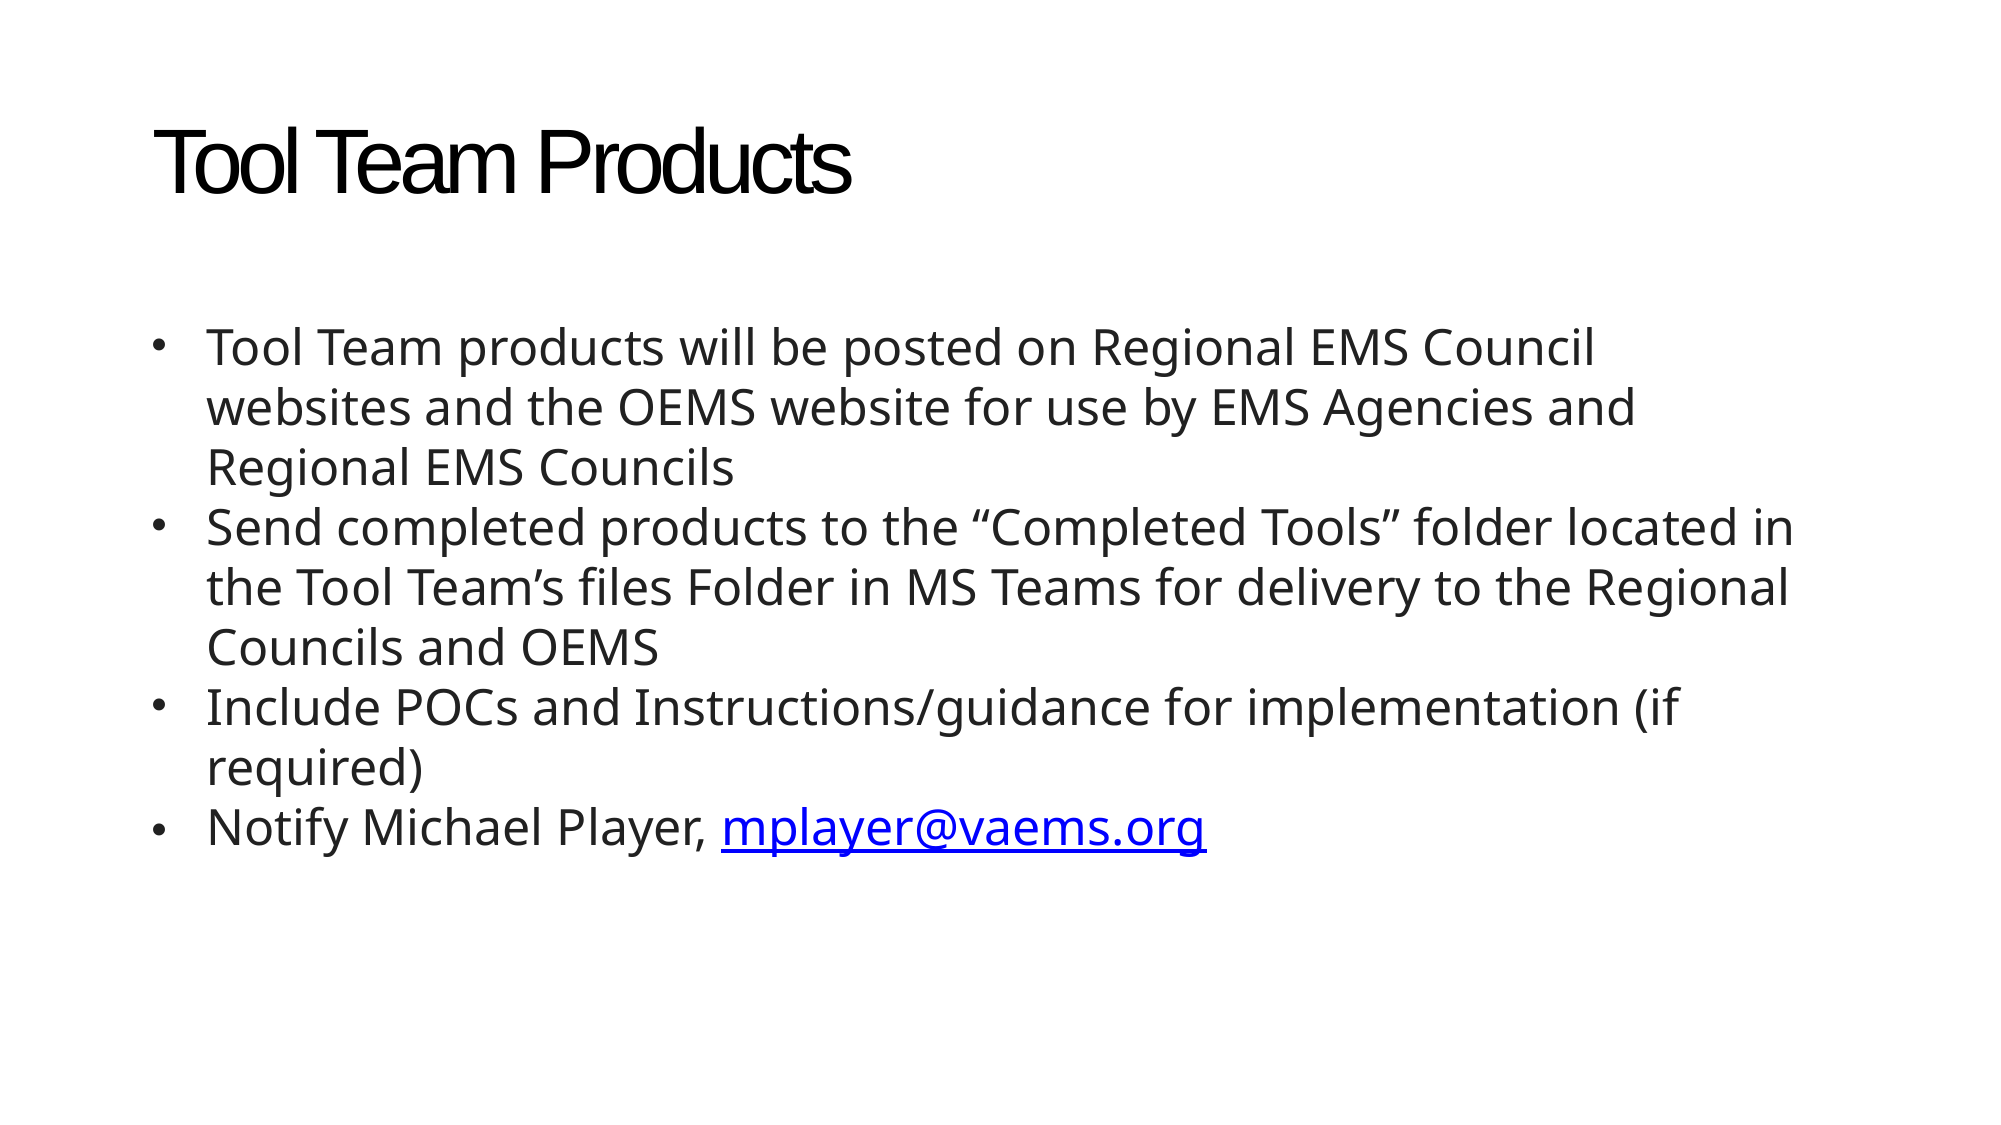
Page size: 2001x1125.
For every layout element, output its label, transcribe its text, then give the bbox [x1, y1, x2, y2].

text_box Tool Team products will be posted on Regional EMS Council websites and the OEMS website for use by EMS Agencies and Regional EMS Councils Send completed products to the “Completed Tools” folder located in the Tool Team’s files Folder in MS Teams for delivery to the Regional Councils and OEMS Include POCs and Instructions/guidance for implementation (if required) Notify Michael Player, mplayer@vaems.org [150, 237, 1801, 1125]
title Tool Team Products [150, 100, 1950, 291]
